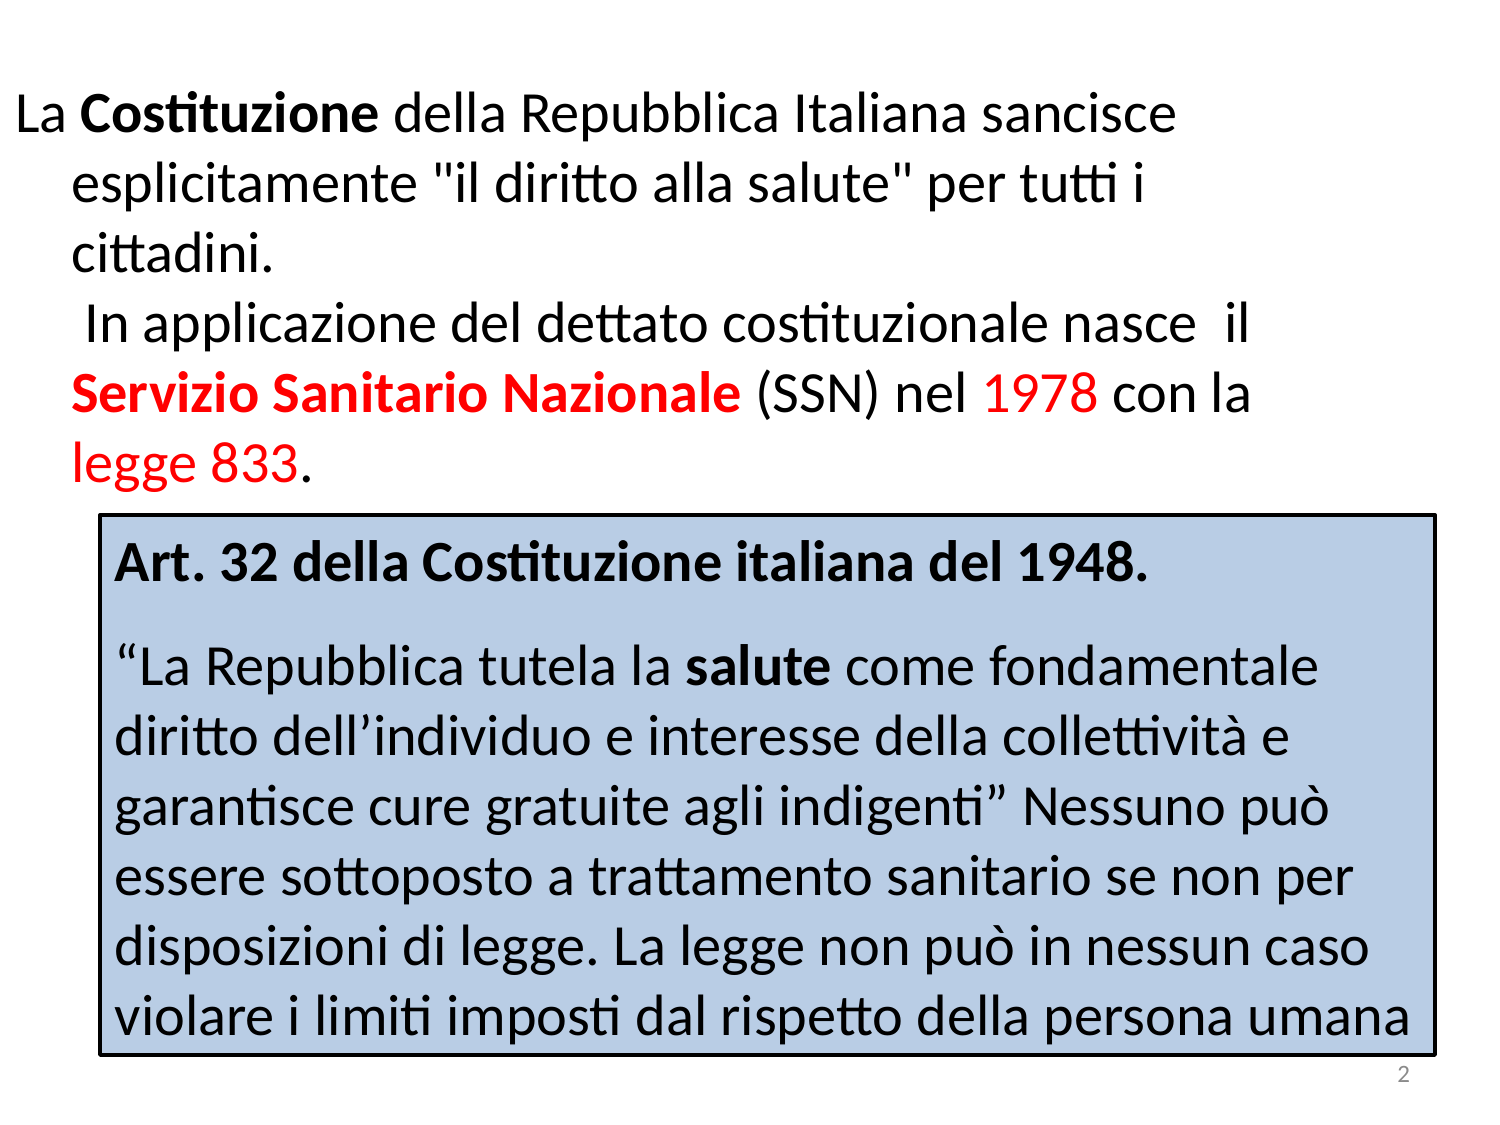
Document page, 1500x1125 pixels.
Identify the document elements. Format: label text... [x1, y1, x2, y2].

slide_number 2 [1074, 1057, 1425, 1103]
text_box Art. 32 della Costituzione italiana del 1948. “La Repubblica tutela la salute come fondamentale diritto dell’individuo e interesse della collettività e garantisce cure gratuite agli indigenti” Nessuno può essere sottoposto a trattamento sanitario se non per disposizioni di legge. La legge non può in nessun caso violare i limiti imposti dal rispetto della persona umana [98, 513, 1437, 1057]
list La Costituzione della Repubblica Italiana sancisce esplicitamente "il diritto alla salute" per tutti i cittadini. In applicazione del dettato costituzionale nasce il Servizio Sanitario Nazionale (SSN) nel 1978 con la legge 833. [0, 66, 1350, 972]
